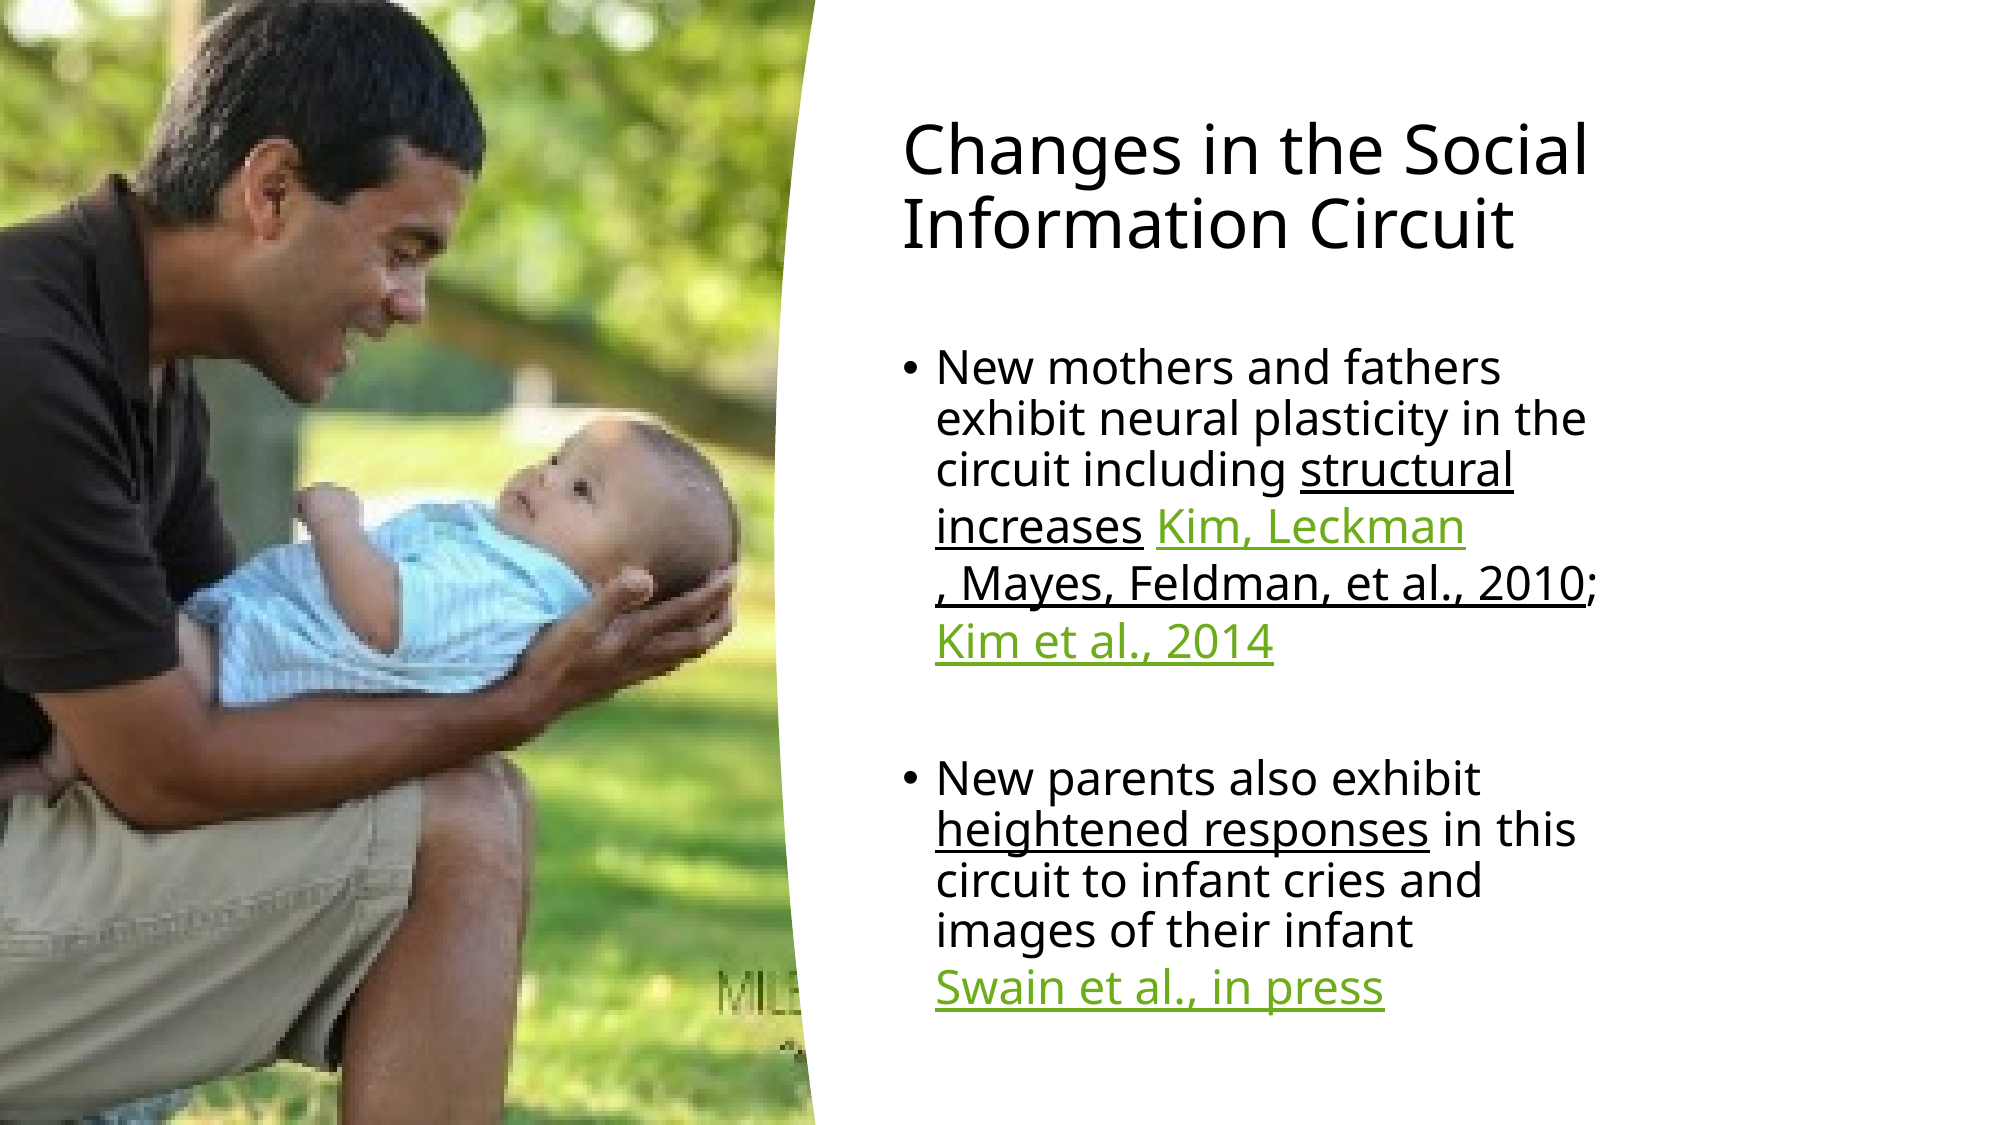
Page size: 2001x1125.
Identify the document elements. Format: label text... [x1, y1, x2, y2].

picture [0, 0, 816, 1125]
title Changes in the Social Information Circuit [887, 74, 1649, 304]
list New mothers and fathers exhibit neural plasticity in the circuit including structural increases Kim, Leckman, Mayes, Feldman, et al., 2010; Kim et al., 2014 New parents also exhibit heightened responses in this circuit to infant cries and images of their infant Swain et al., in press [887, 336, 1649, 1025]
